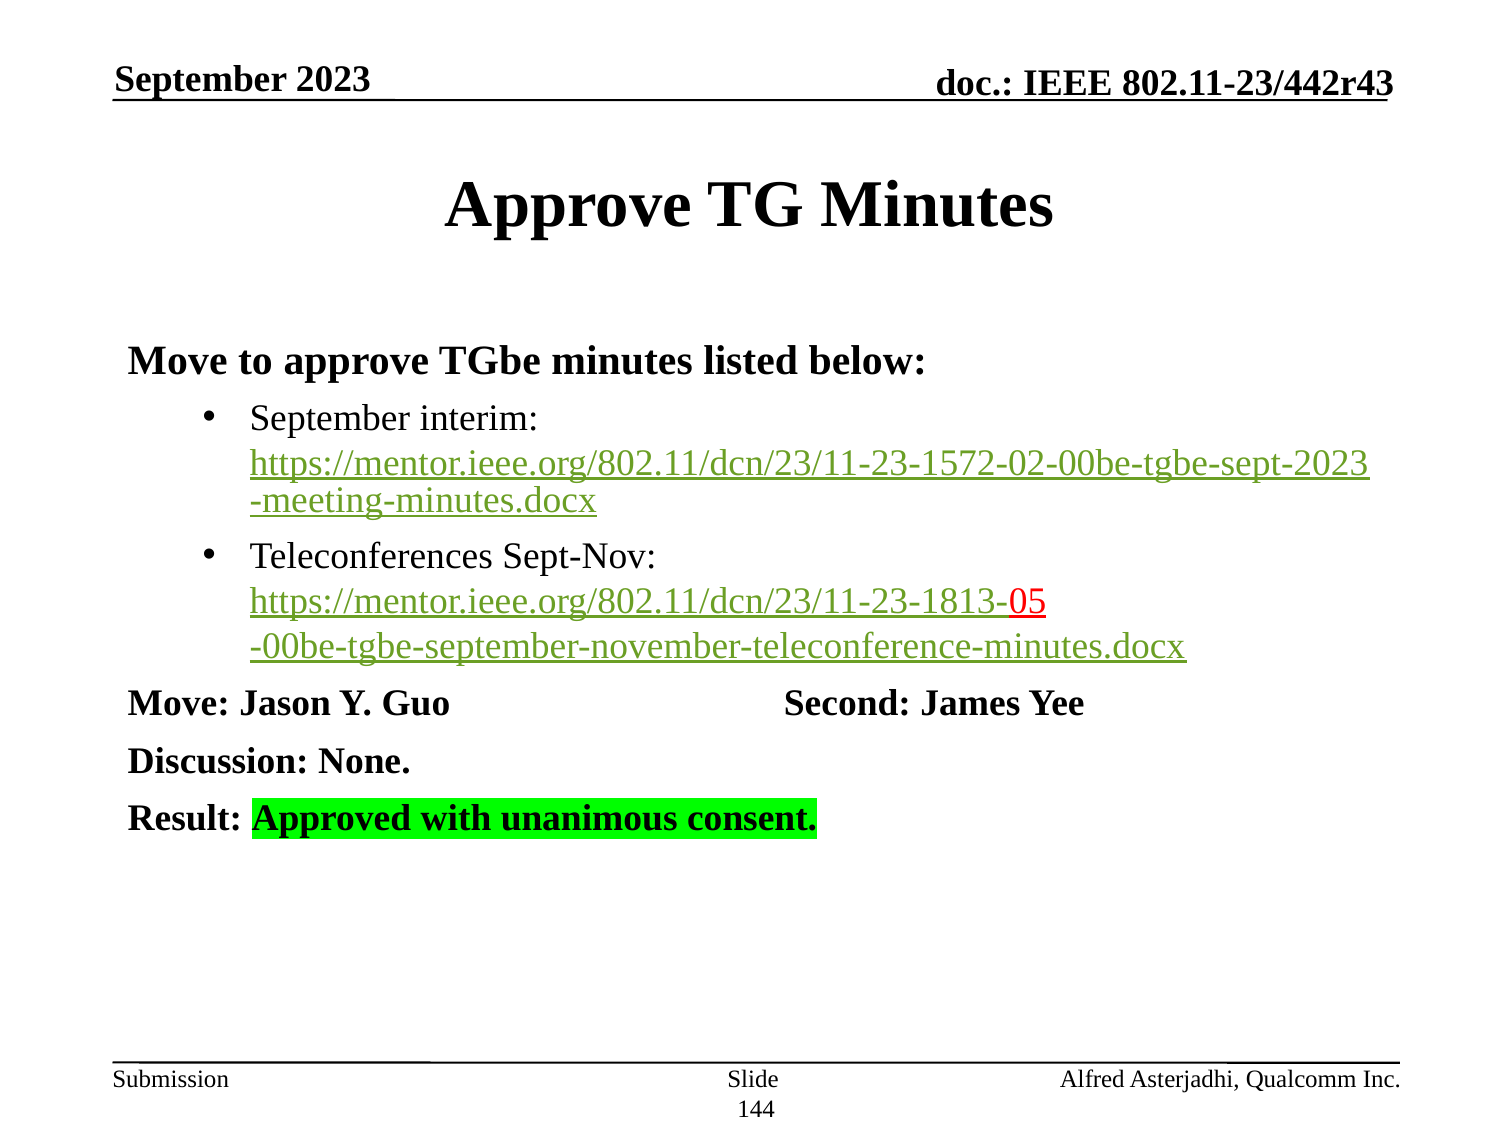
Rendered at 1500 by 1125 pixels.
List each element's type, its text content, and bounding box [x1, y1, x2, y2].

list Move to approve TGbe minutes listed below: September interim: https://mentor.ieee.org/802.11/dcn/23/11-23-1572-02-00be-tgbe-sept-2023-meeting-minutes.docx Teleconferences Sept-Nov: https://mentor.ieee.org/802.11/dcn/23/11-23-1813-05-00be-tgbe-september-november-teleconference-minutes.docx Move: Jason Y. Guo Second: James Yee Discussion: None. Result: Approved with unanimous consent. [112, 324, 1388, 1051]
slide_number Slide 144 [712, 1061, 800, 1123]
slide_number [114, 54, 423, 100]
footer Alfred Asterjadhi, Qualcomm Inc. [878, 1061, 1402, 1093]
title Approve TG Minutes [112, 112, 1388, 288]
